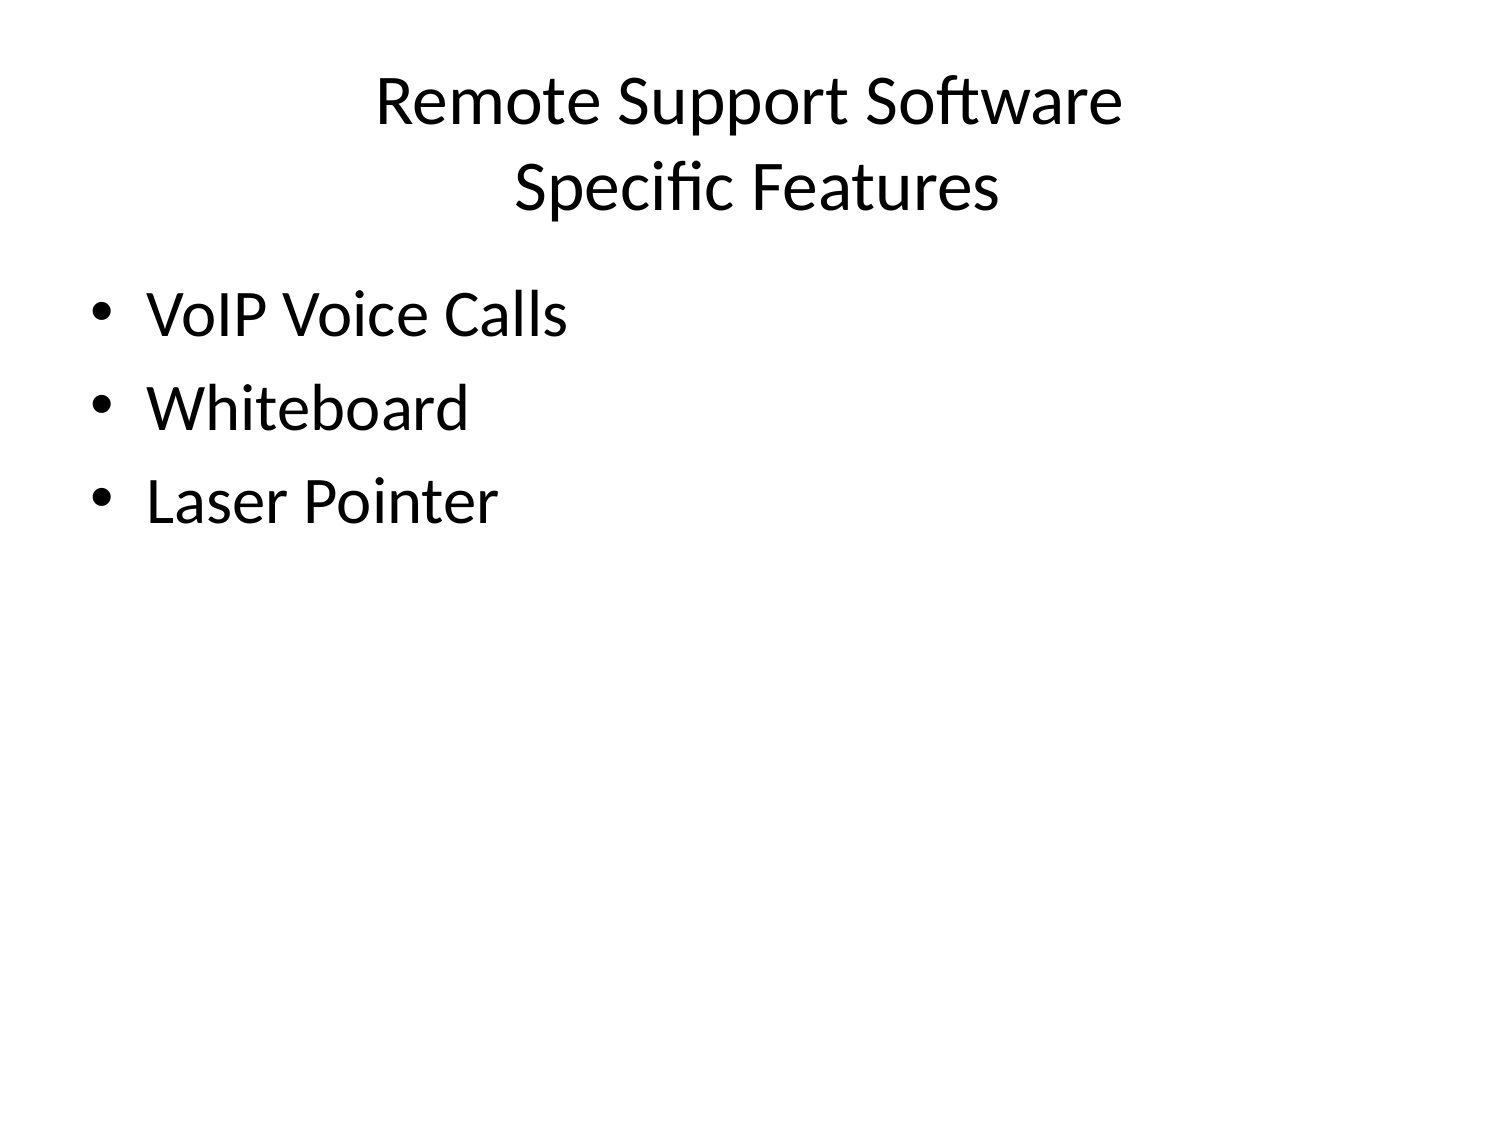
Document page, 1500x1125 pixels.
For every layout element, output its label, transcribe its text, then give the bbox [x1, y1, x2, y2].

list VoIP Voice Calls Whiteboard Laser Pointer [75, 262, 1425, 1005]
title Remote Support Software Specific Features [75, 45, 1425, 233]
